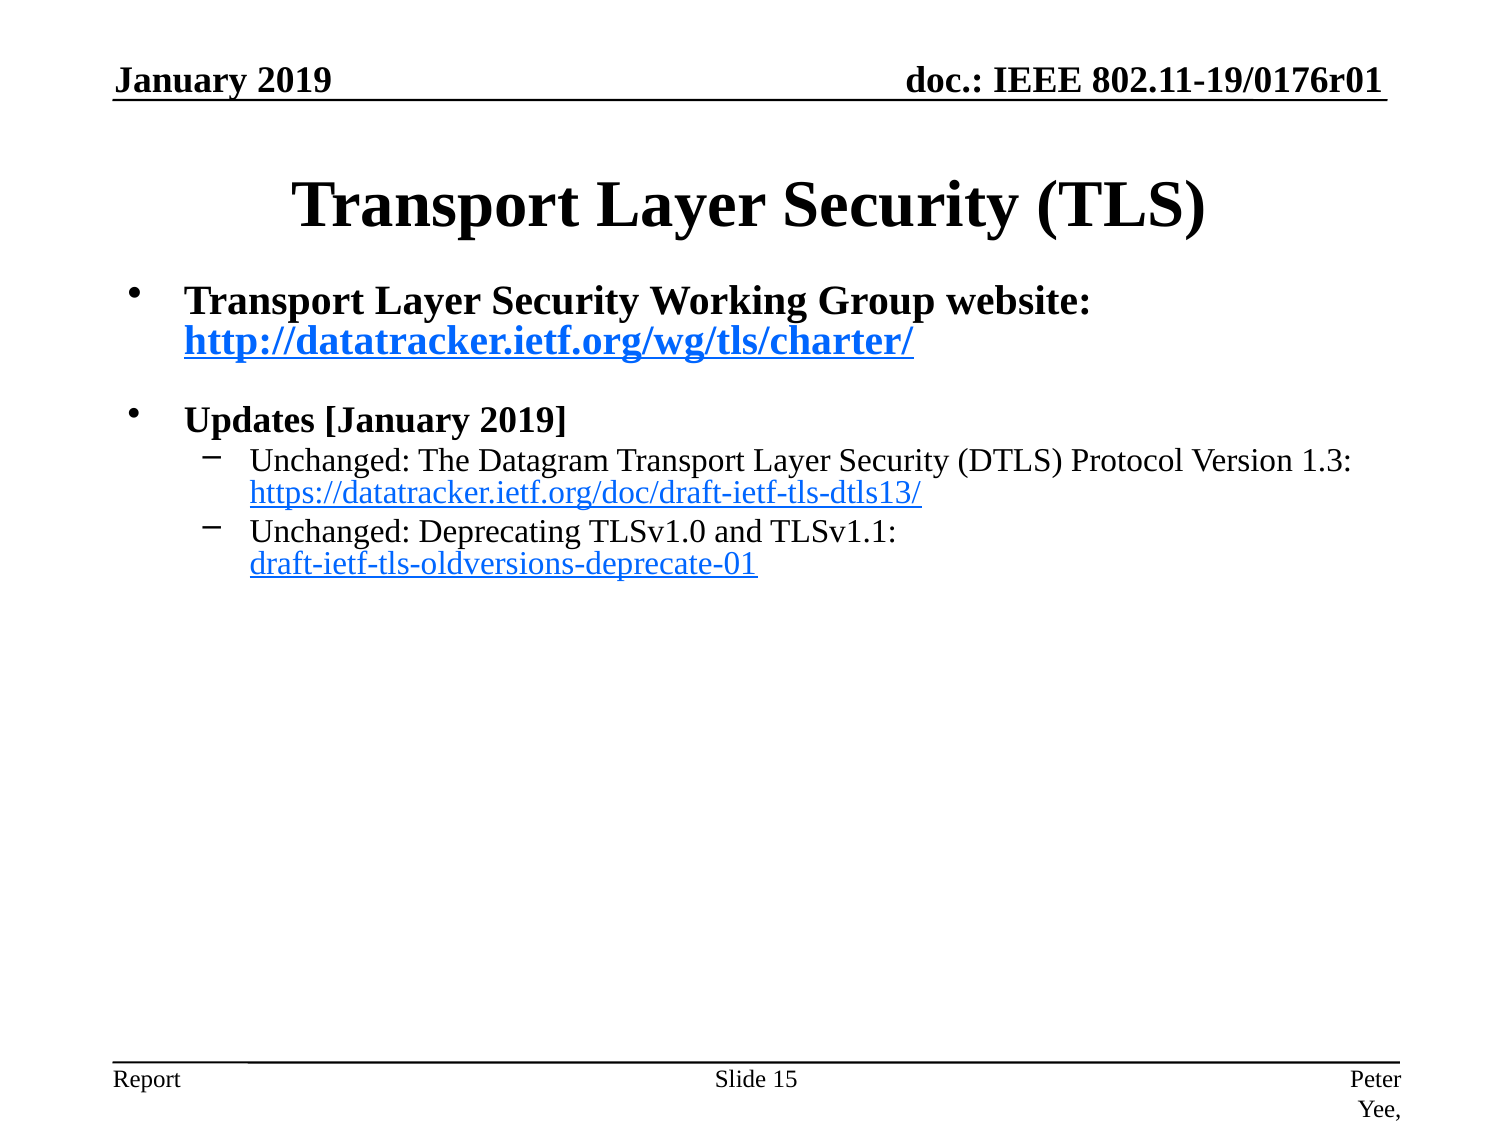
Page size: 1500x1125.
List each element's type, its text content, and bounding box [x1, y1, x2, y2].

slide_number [114, 54, 425, 100]
slide_number Slide 15 [712, 1062, 800, 1093]
title Transport Layer Security (TLS) [112, 112, 1388, 275]
footer Peter Yee, AKAYLA [1325, 1062, 1402, 1093]
list Transport Layer Security Working Group website: http://datatracker.ietf.org/wg/tls/charter/ Updates [January 2019] Unchanged: The Datagram Transport Layer Security (DTLS) Protocol Version 1.3: https://datatracker.ietf.org/doc/draft-ietf-tls-dtls13/ Unchanged: Deprecating TLSv1.0 and TLSv1.1: draft-ietf-tls-oldversions-deprecate-01 [112, 275, 1425, 1025]
